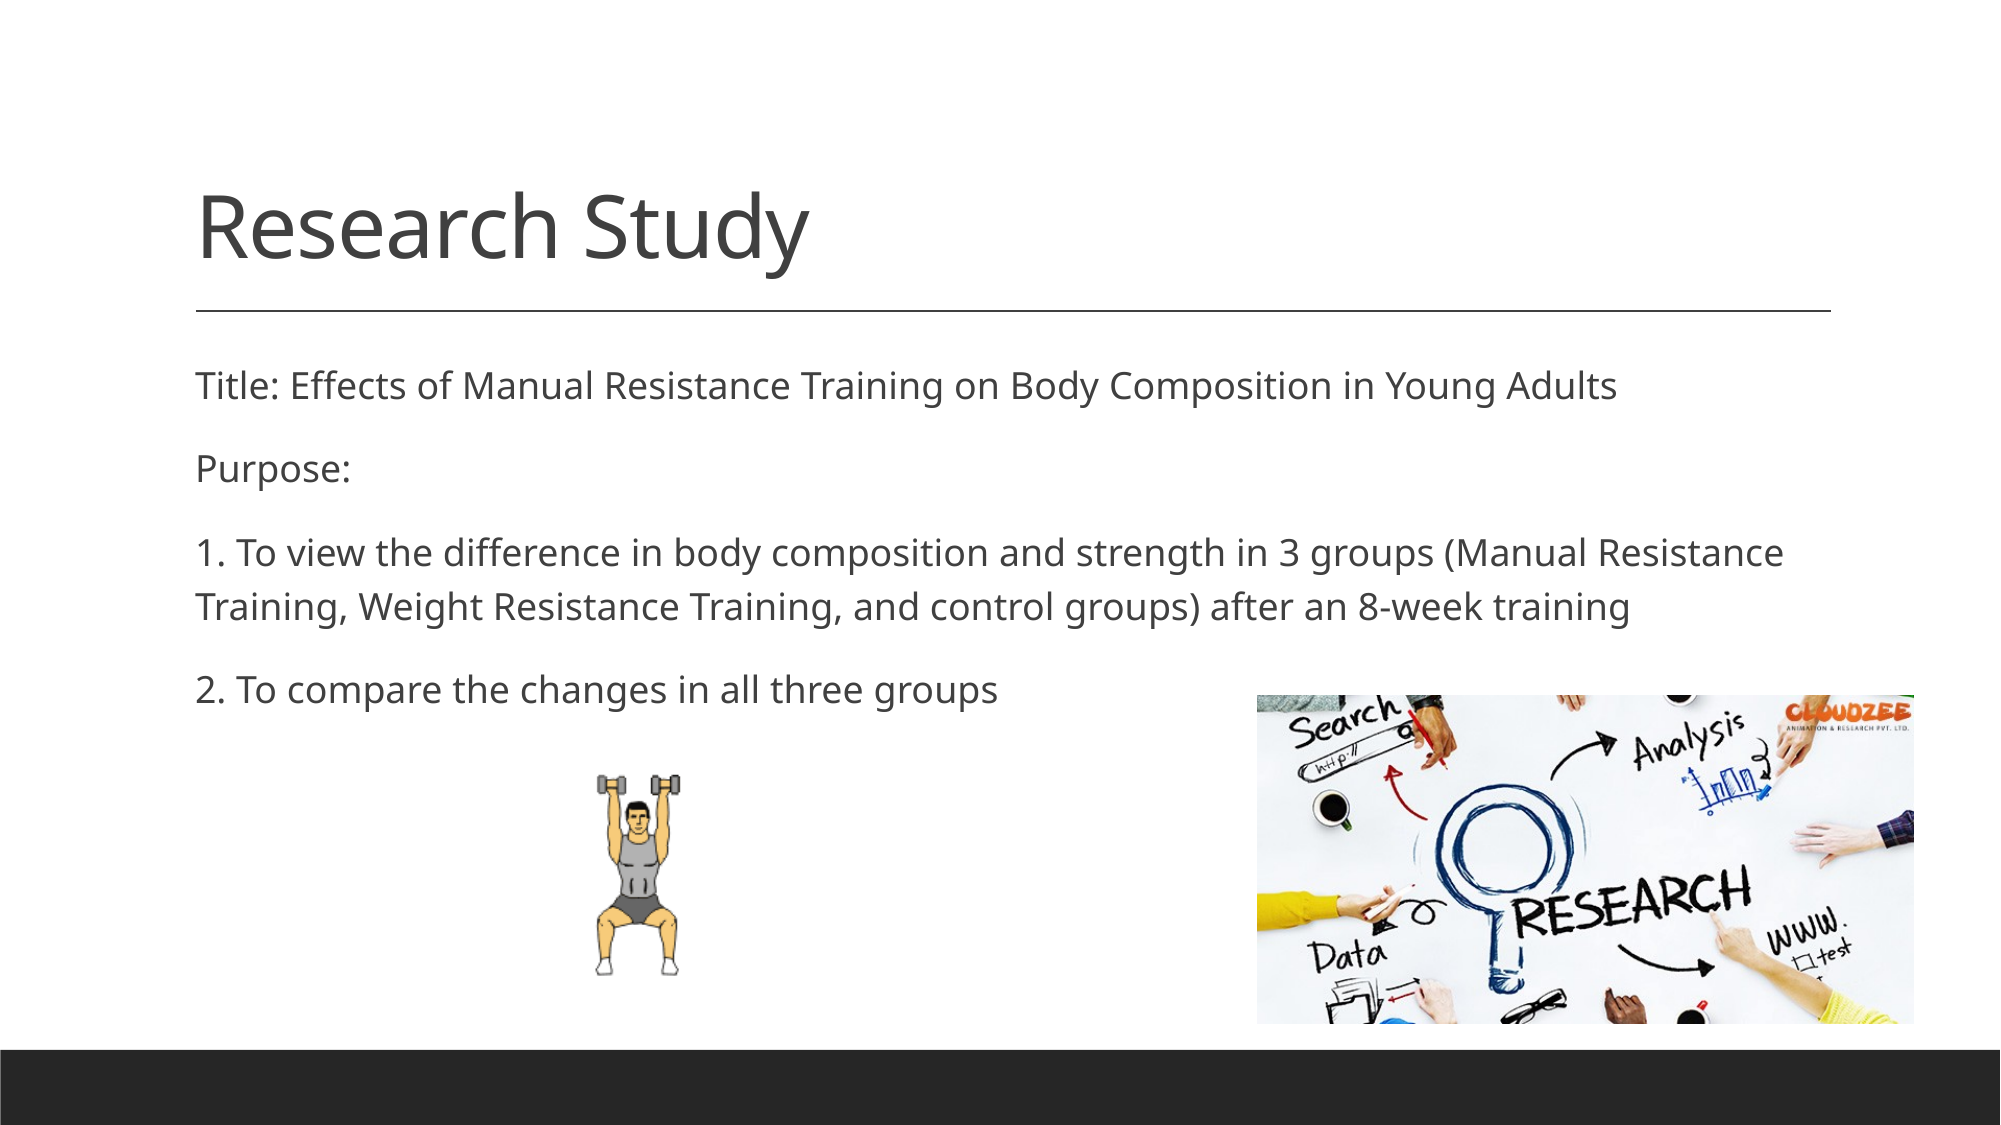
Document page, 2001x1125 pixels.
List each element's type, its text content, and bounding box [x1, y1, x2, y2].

title Research Study [180, 47, 1830, 285]
list Title: Effects of Manual Resistance Training on Body Composition in Young Adults Purpose: 1. To view the difference in body composition and strength in 3 groups (Manual Resistance Training, Weight Resistance Training, and control groups) after an 8-week training 2. To compare the changes in all three groups [180, 345, 1830, 963]
picture [1256, 694, 1914, 1025]
picture [493, 729, 786, 1022]
